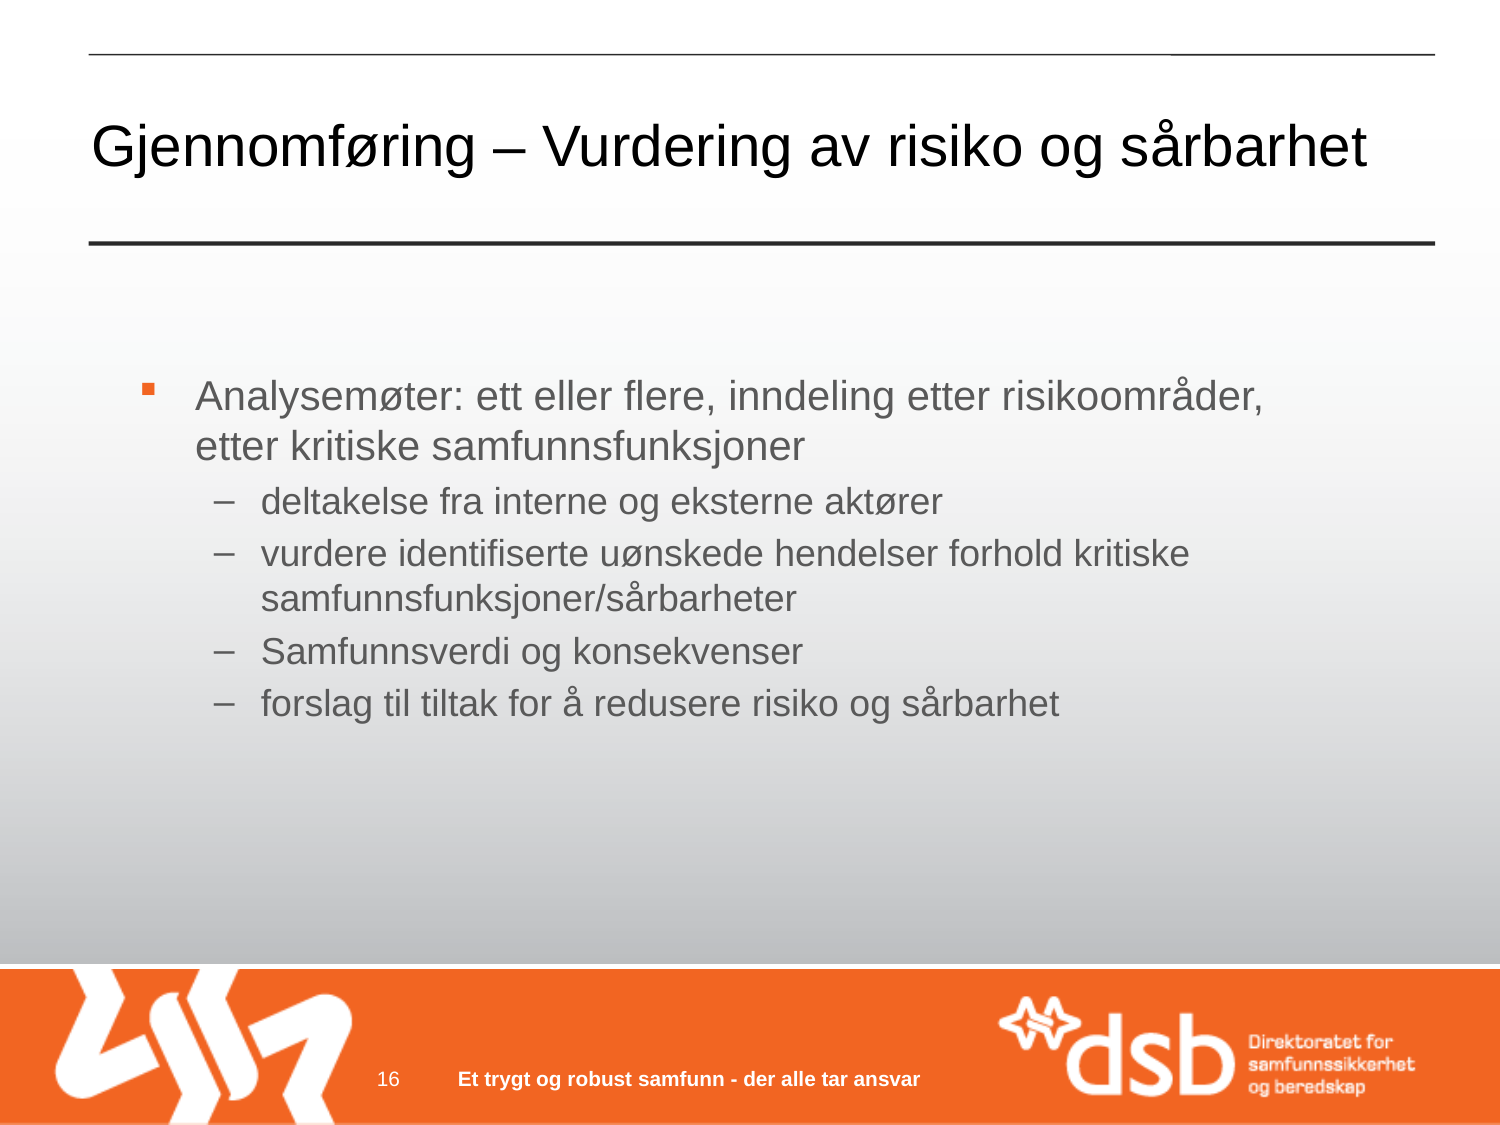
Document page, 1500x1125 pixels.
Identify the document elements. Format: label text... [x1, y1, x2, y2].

title Gjennomføring – Vurdering av risiko og sårbarhet [76, 77, 1436, 210]
picture [0, 969, 1500, 1125]
picture [0, 18, 1500, 964]
footer Et trygt og robust samfunn - der alle tar ansvar [442, 1058, 1022, 1125]
slide_number 16 [64, 1058, 416, 1125]
list Analysemøter: ett eller flere, inndeling etter risikoområder, etter kritiske samfunnsfunksjoner deltakelse fra interne og eksterne aktører vurdere identifiserte uønskede hendelser forhold kritiske samfunnsfunksjoner/sårbarheter Samfunnsverdi og konsekvenser forslag til tiltak for å redusere risiko og sårbarhet [123, 361, 1365, 847]
